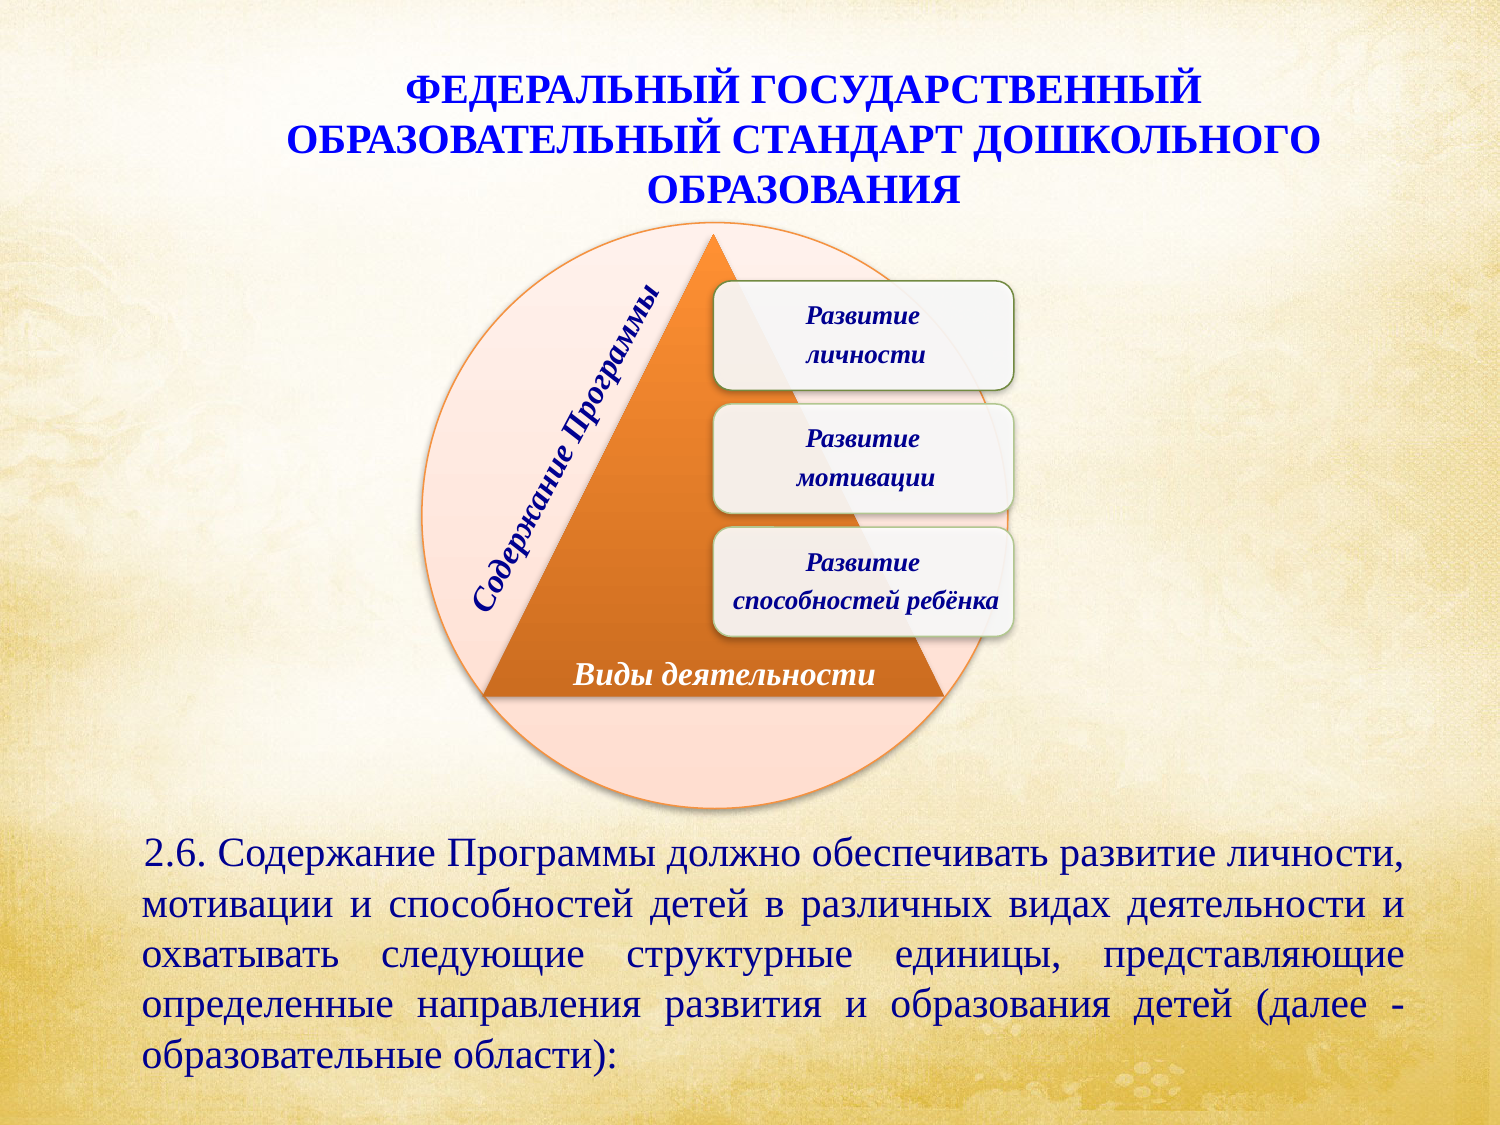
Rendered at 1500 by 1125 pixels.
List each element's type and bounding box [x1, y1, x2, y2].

text_box [351, 234, 1145, 697]
picture [0, 0, 1500, 1125]
